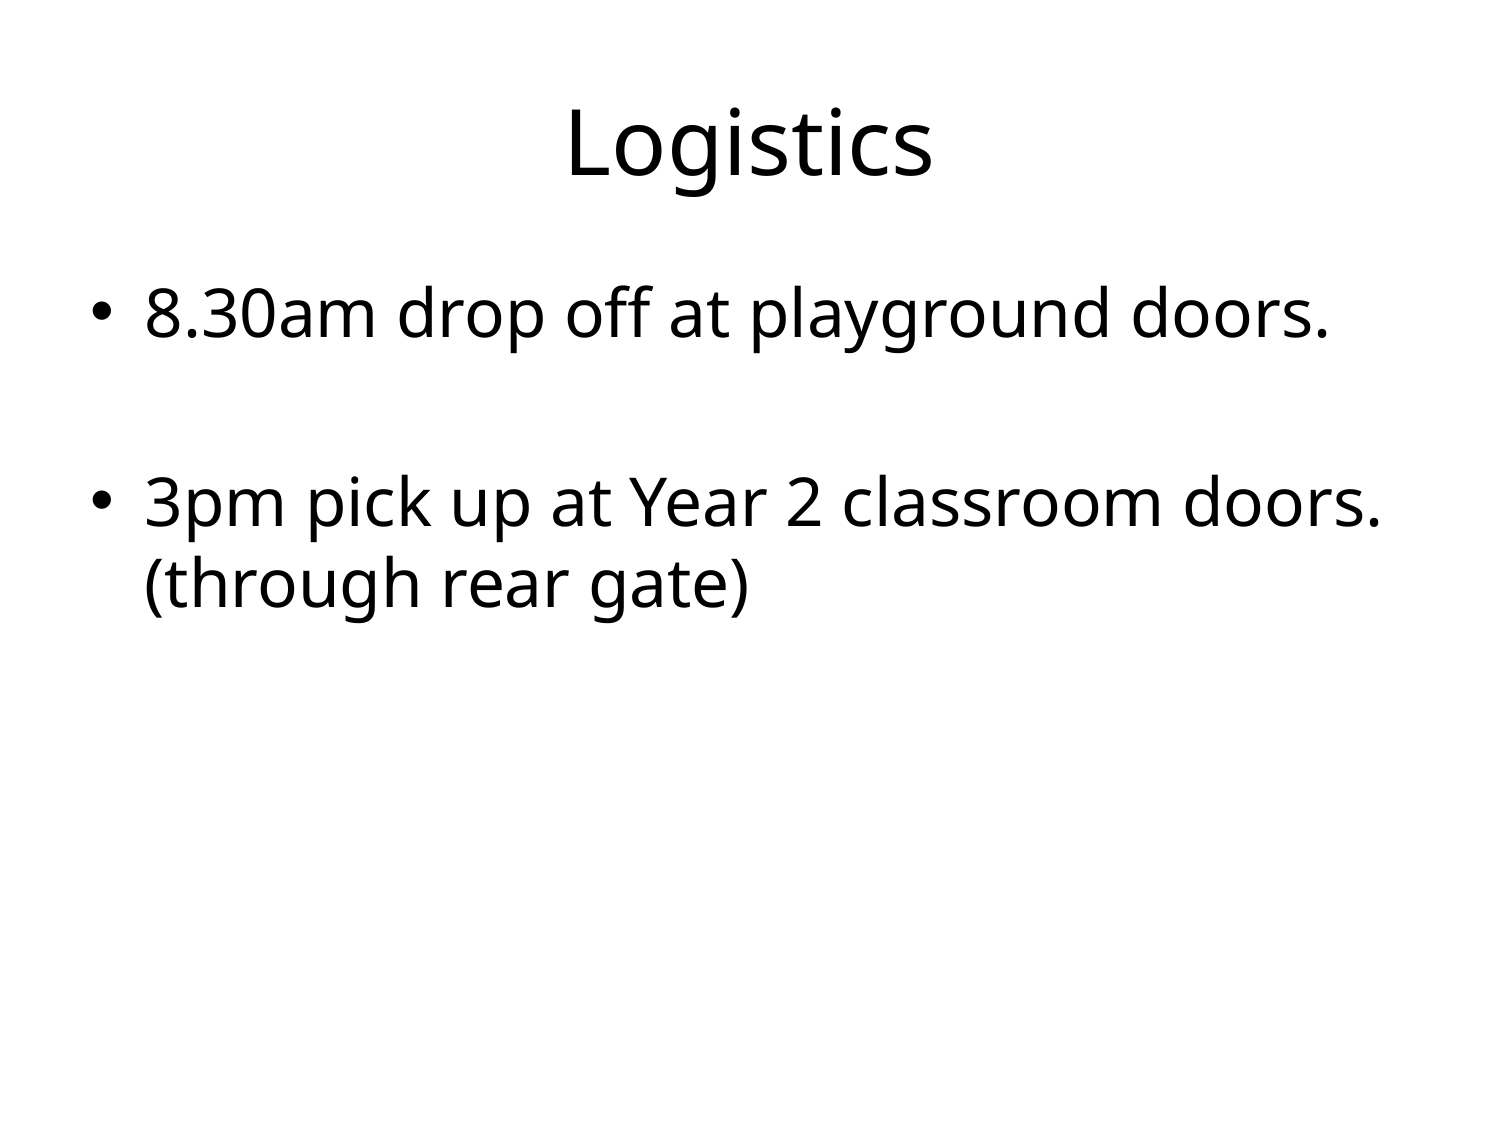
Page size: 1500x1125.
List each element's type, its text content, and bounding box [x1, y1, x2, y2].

list 8.30am drop off at playground doors. 3pm pick up at Year 2 classroom doors. (through rear gate) [75, 262, 1425, 634]
title Logistics [75, 45, 1425, 233]
